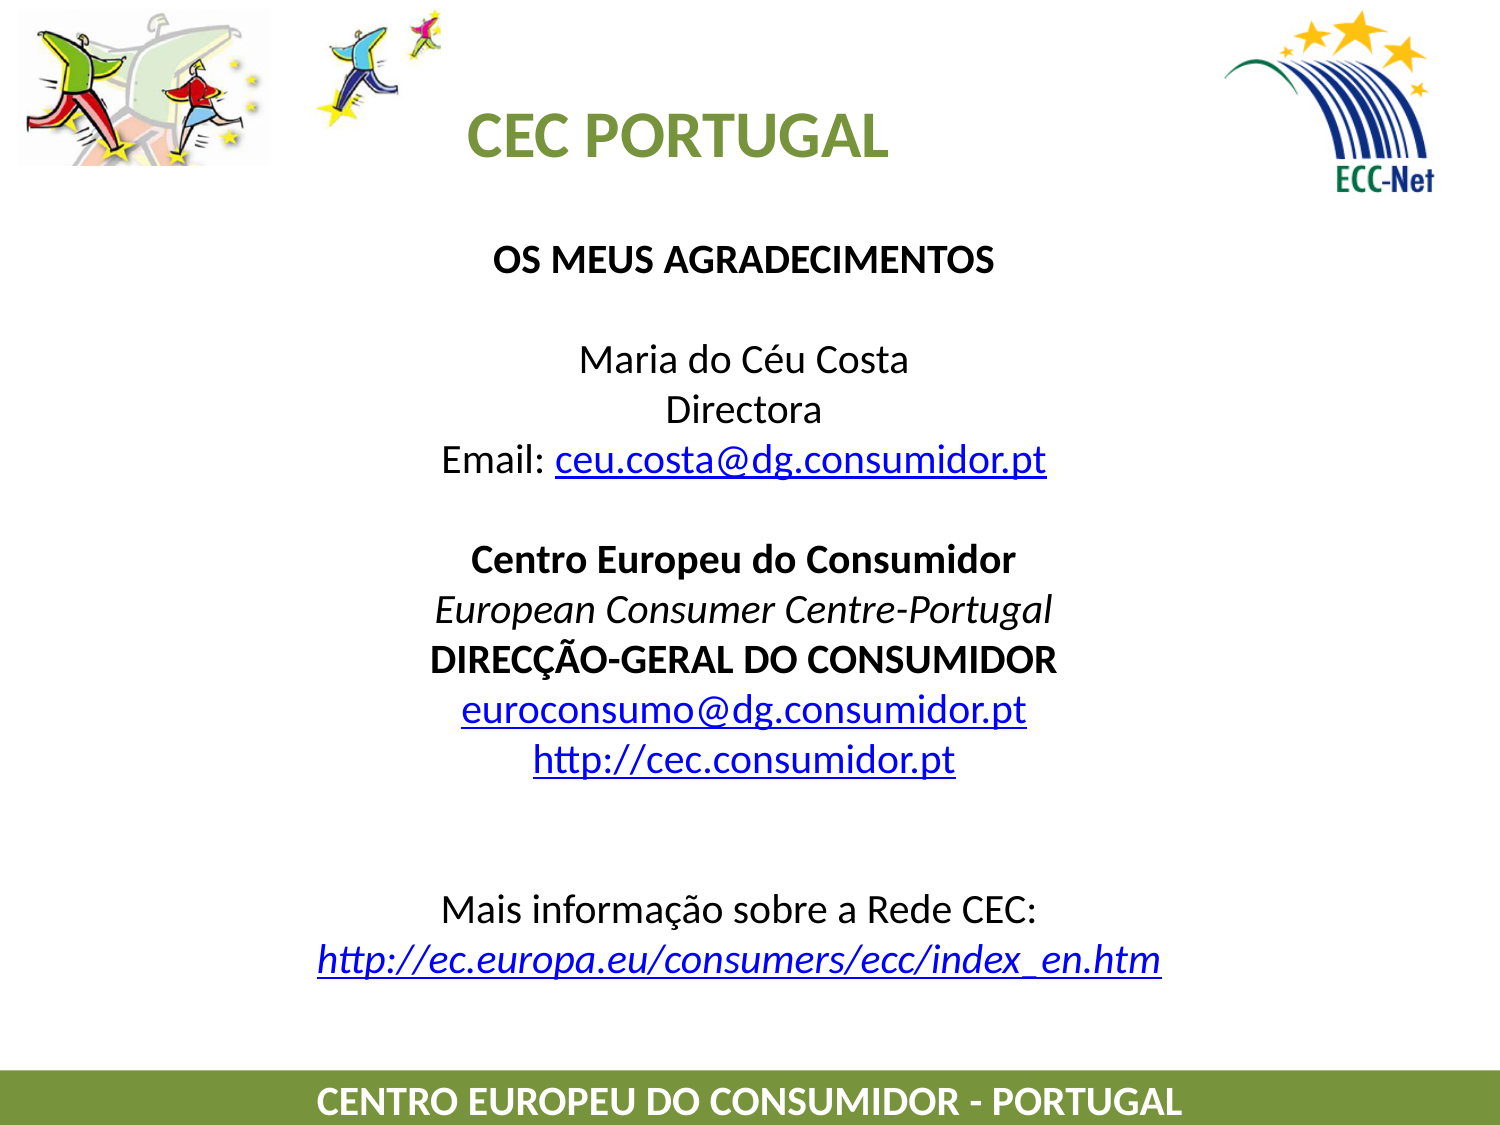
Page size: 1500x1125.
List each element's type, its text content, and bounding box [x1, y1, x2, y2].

text_box OS MEUS AGRADECIMENTOS Maria do Céu Costa Directora Email: ceu.costa@dg.consumidor.pt Centro Europeu do Consumidor European Consumer Centre-Portugal DIRECÇÃO-GERAL DO CONSUMIDOR euroconsumo@dg.consumidor.pt http://cec.consumidor.pt Mais informação sobre a Rede CEC: http://ec.europa.eu/consumers/ecc/index_en.htm [100, 224, 1388, 990]
title CEC PORTUGAL [265, 36, 1093, 224]
picture [17, 8, 441, 173]
picture [1171, 0, 1500, 225]
text_box CENTRO EUROPEU DO CONSUMIDOR - PORTUGAL [0, 1070, 1500, 1125]
